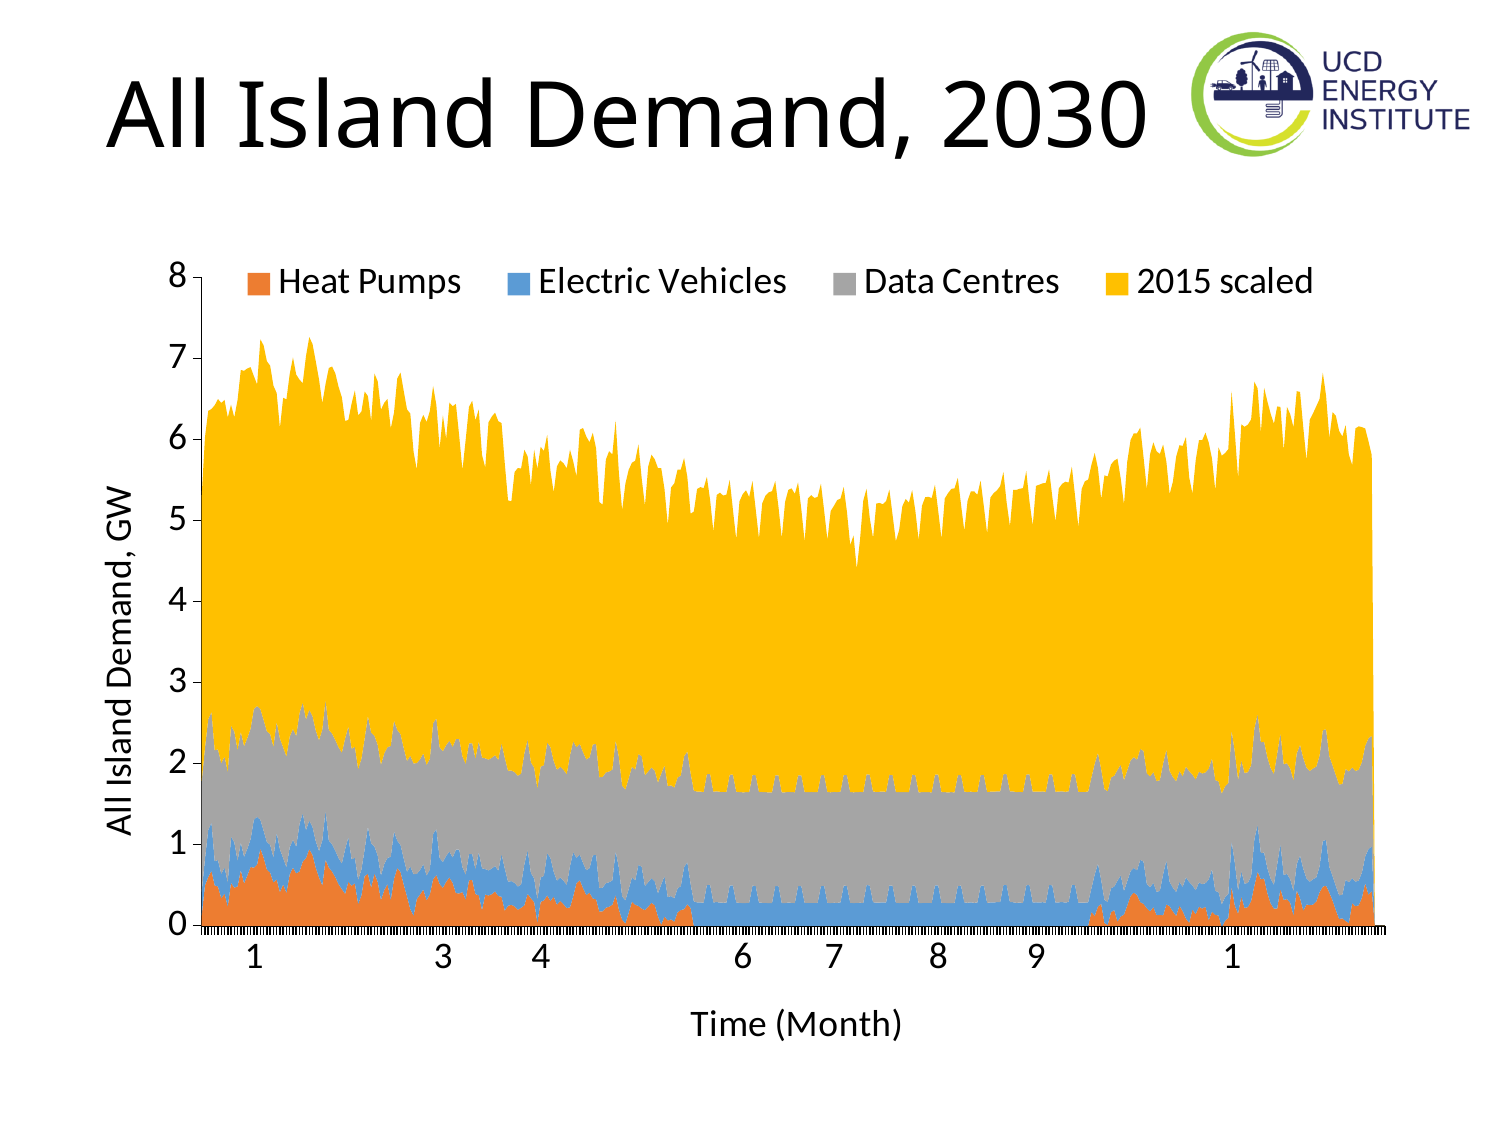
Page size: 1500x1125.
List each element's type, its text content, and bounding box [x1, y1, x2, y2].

title All Island Demand, 2030 [91, 34, 1386, 202]
picture [1167, 14, 1487, 162]
chart [91, 221, 1405, 1061]
